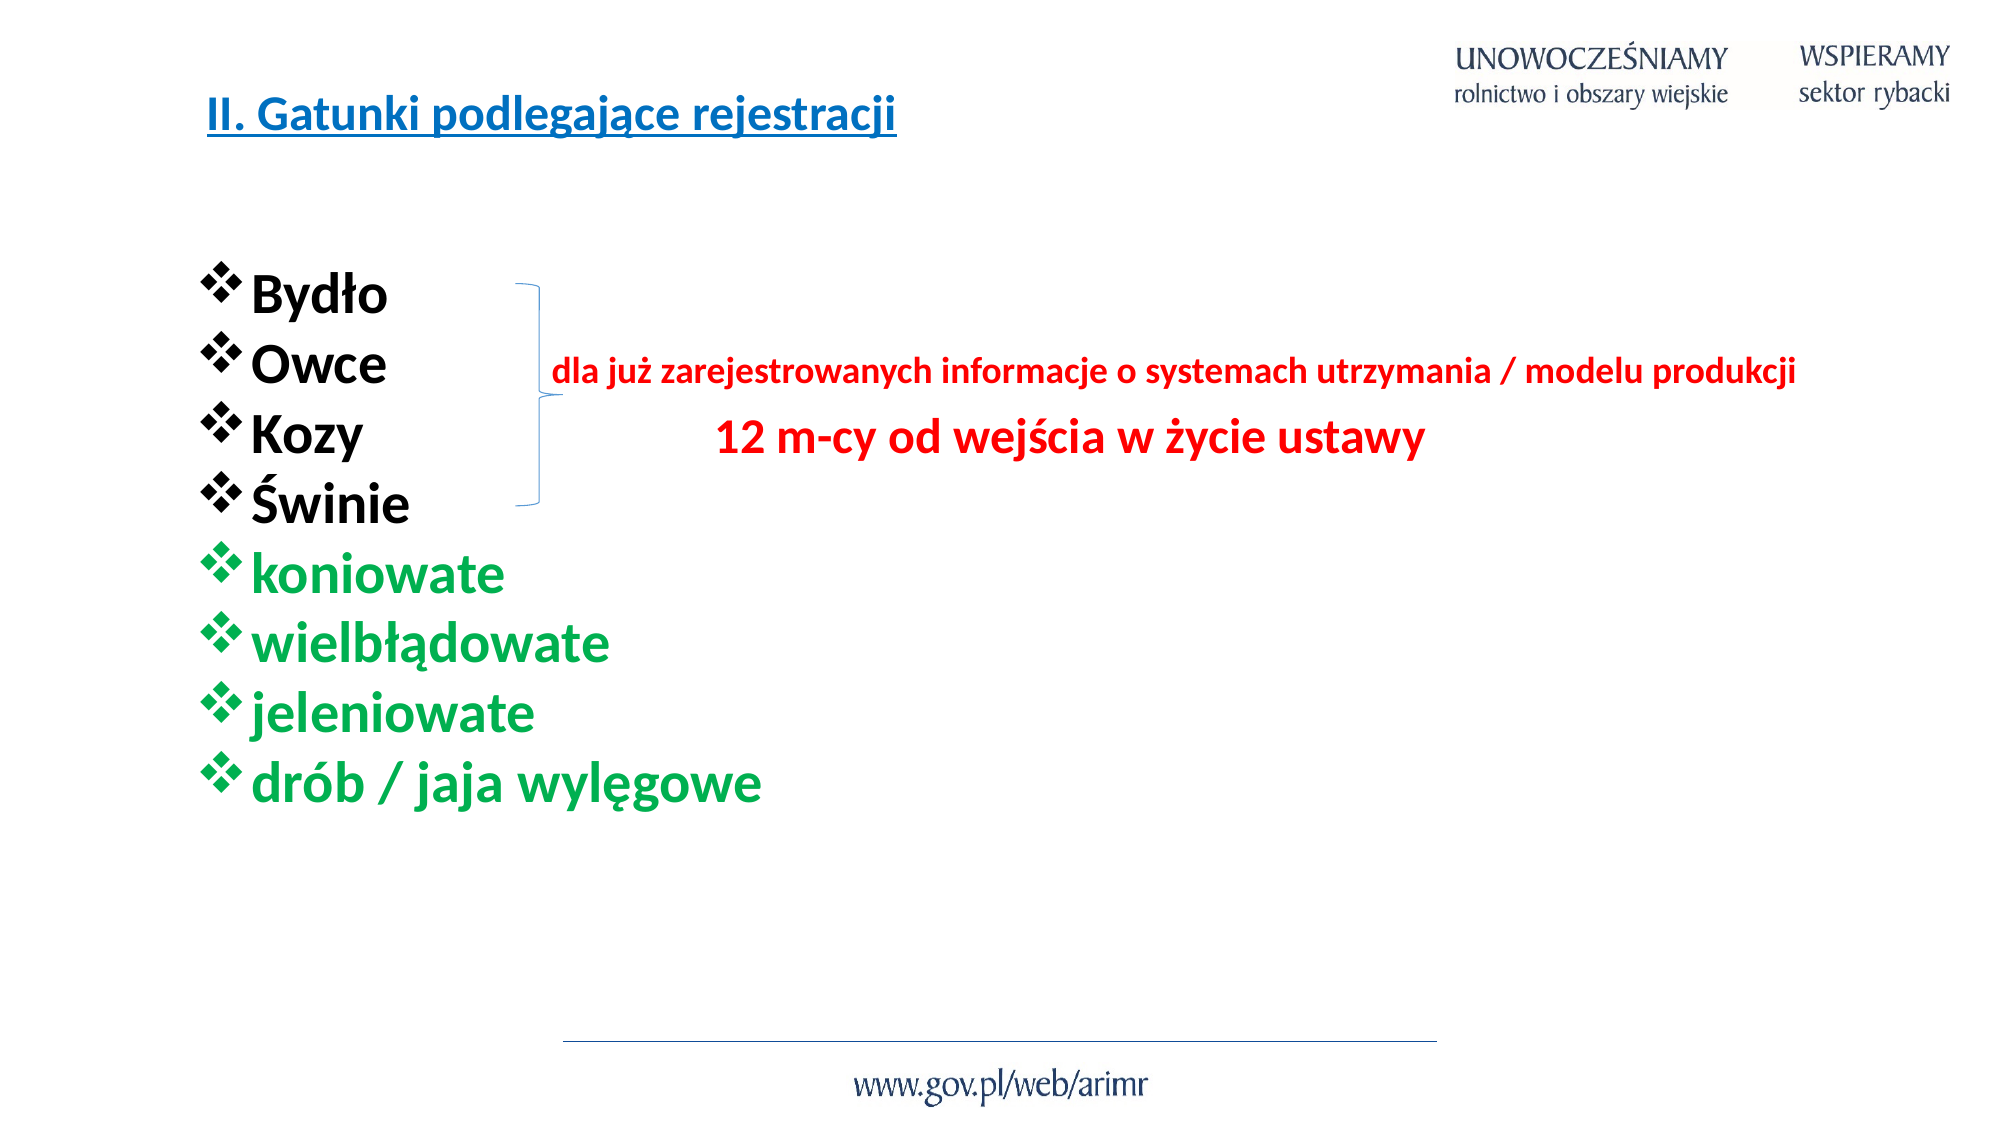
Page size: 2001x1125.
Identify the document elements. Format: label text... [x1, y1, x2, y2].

text_box II. Gatunki podlegające rejestracji [121, 72, 984, 148]
text_box [515, 283, 563, 507]
picture [1455, 41, 1950, 110]
text_box Bydło Owce dla już zarejestrowanych informacje o systemach utrzymania / modelu produkcji Kozy 12 m-cy od wejścia w życie ustawy Świnie koniowate wielbłądowate jeleniowate drób / jaja wylęgowe [104, 247, 1885, 822]
picture [846, 1062, 1154, 1108]
